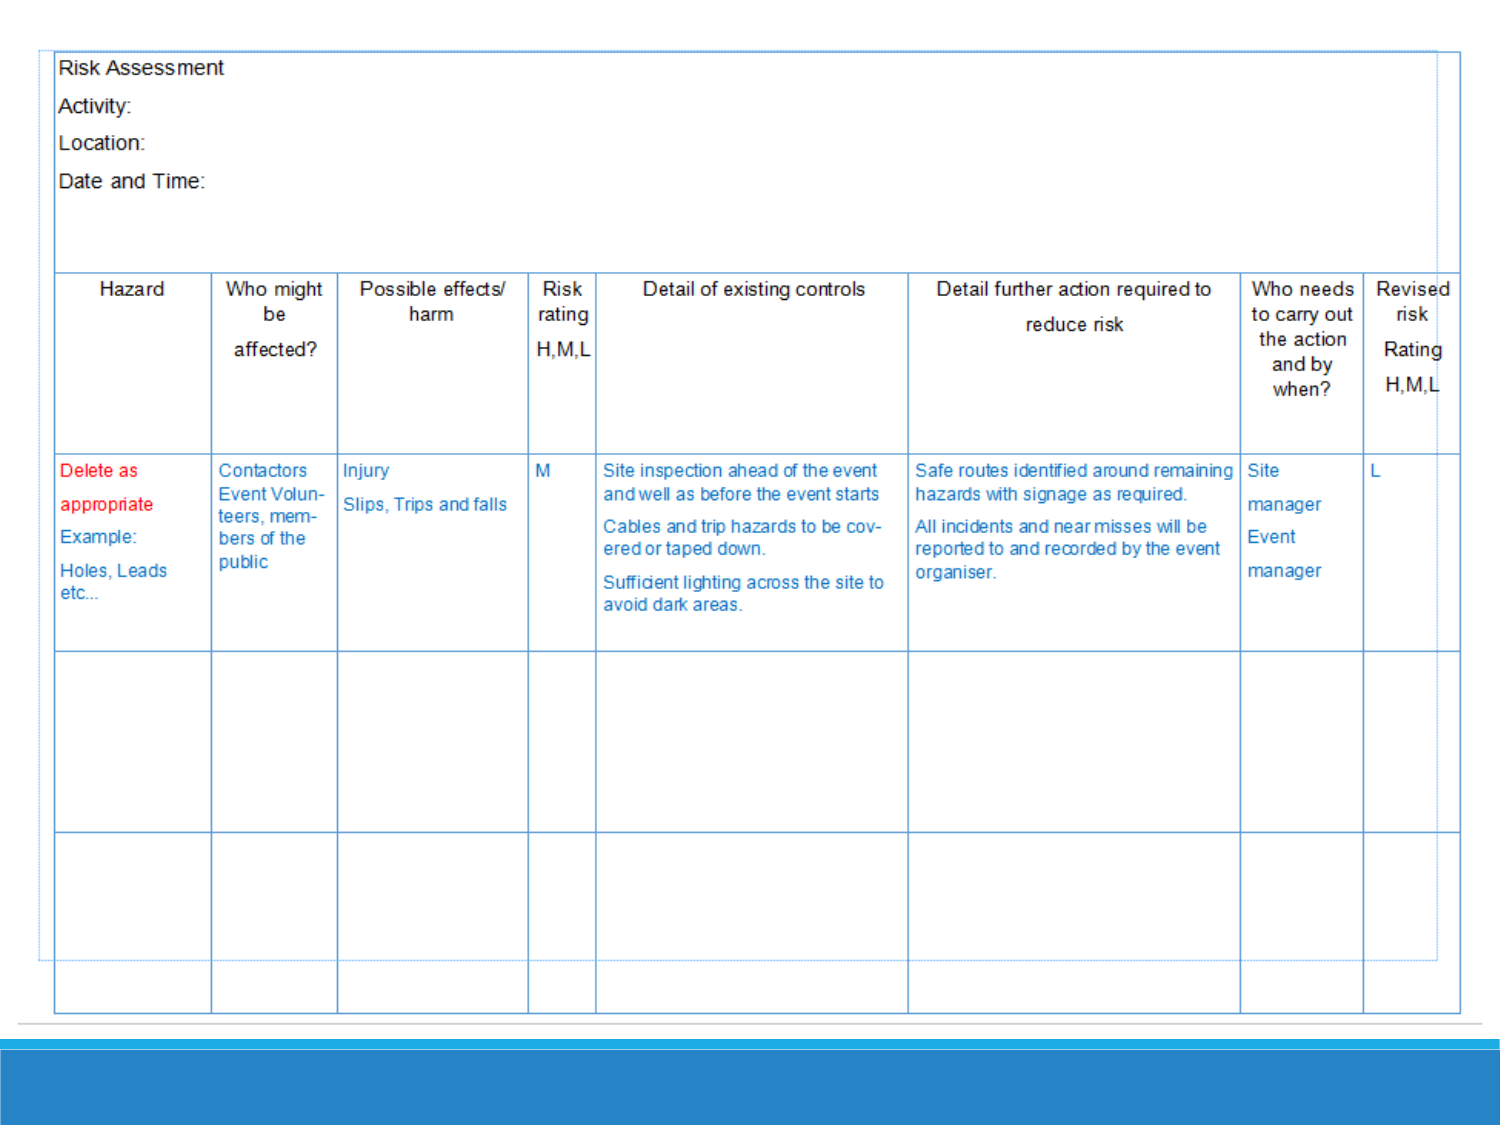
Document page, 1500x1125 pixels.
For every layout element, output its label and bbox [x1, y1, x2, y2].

picture [17, 0, 1483, 1026]
